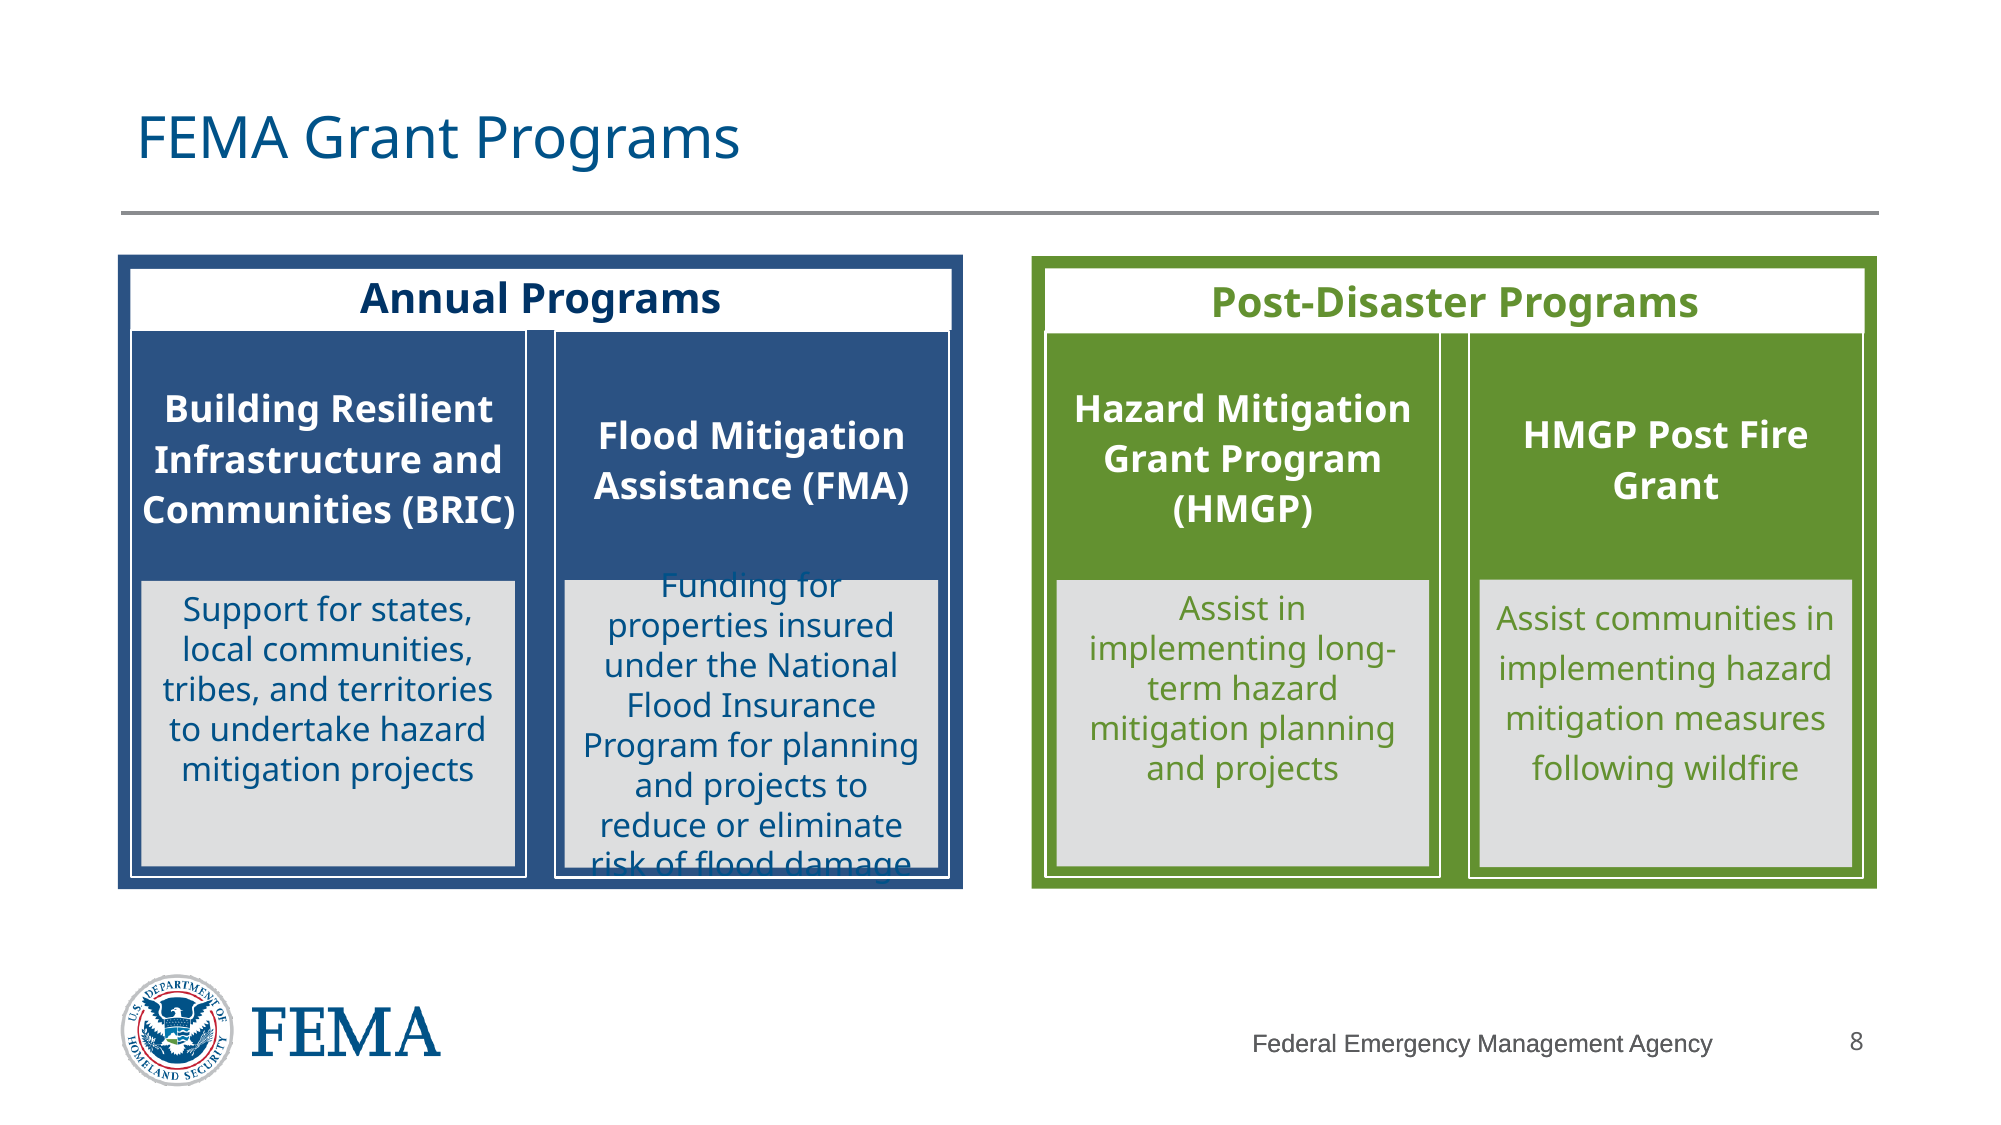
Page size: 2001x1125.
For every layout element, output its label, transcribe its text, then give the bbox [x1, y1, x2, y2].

text_box 8 [1833, 1012, 1879, 1073]
text_box Assist communities in implementing hazard mitigation measures following wildfire [1479, 579, 1853, 868]
text_box HMGP Post Fire Grant [1865, 362, 1873, 551]
text_box [129, 328, 528, 879]
text_box [553, 329, 951, 880]
text_box HMGP Post Fire Grant [1459, 362, 1467, 551]
list Building Resilient Infrastructure and Communities (BRIC) [528, 361, 536, 550]
text_box [116, 253, 965, 891]
text_box [1467, 329, 1865, 880]
text_box Federal Emergency Management Agency [999, 1012, 1729, 1073]
text_box Annual Programs [130, 268, 952, 330]
text_box Hazard Mitigation Grant Program (HMGP) [1036, 361, 1043, 550]
text_box Flood Mitigation Assistance (FMA) [545, 362, 553, 551]
list Building Resilient Infrastructure and Communities (BRIC) [122, 361, 129, 550]
text_box Hazard Mitigation Grant Program (HMGP) [1442, 361, 1450, 550]
text_box Post-Disaster Programs [1045, 268, 1865, 334]
text_box Flood Mitigation Assistance (FMA) [951, 362, 959, 551]
title FEMA Grant Programs [121, 74, 1879, 197]
text_box [1030, 254, 1879, 891]
text_box [1043, 328, 1442, 879]
